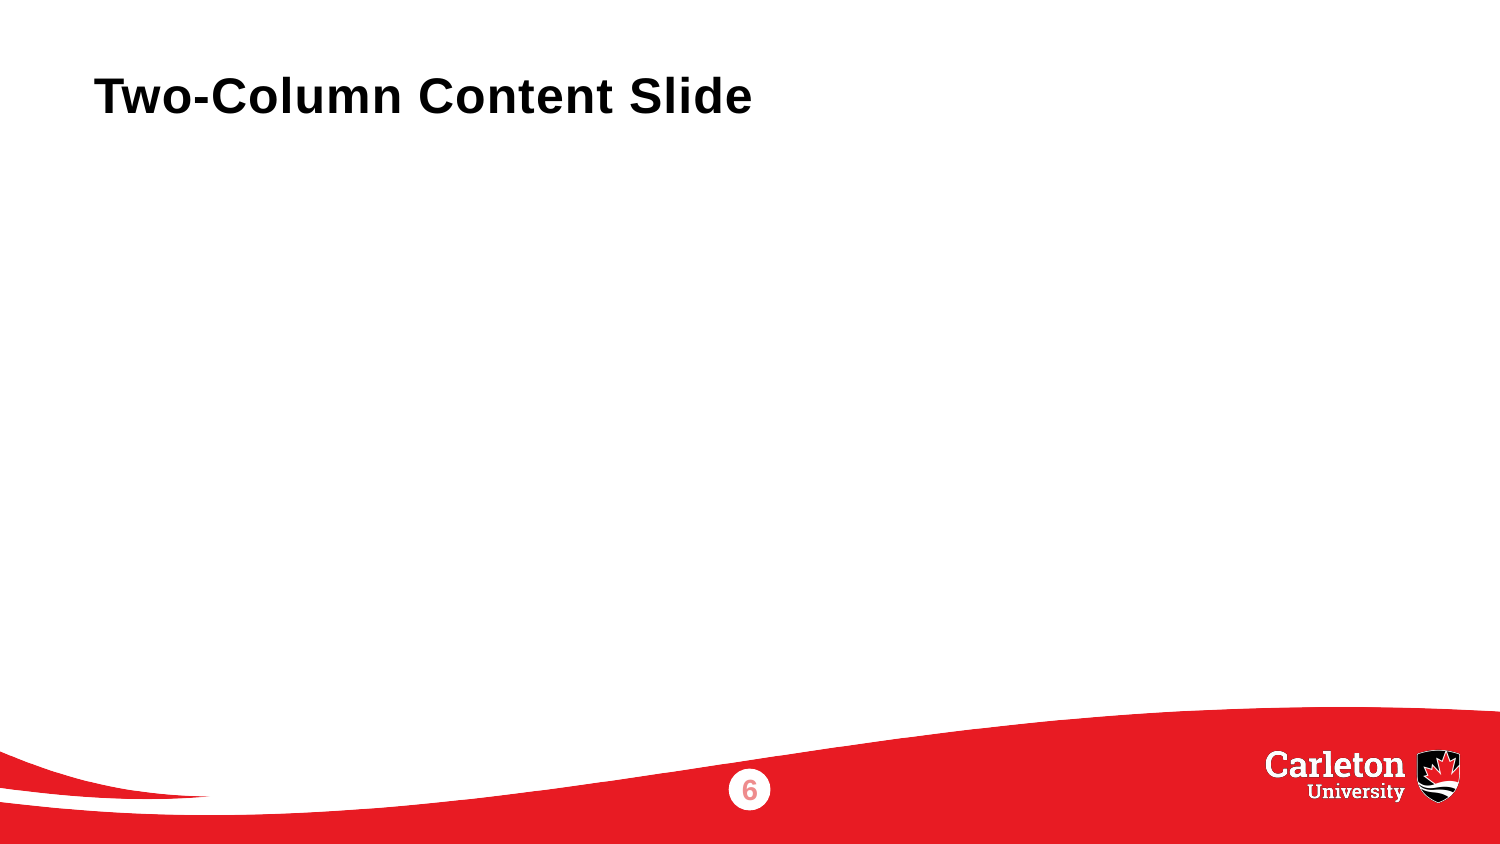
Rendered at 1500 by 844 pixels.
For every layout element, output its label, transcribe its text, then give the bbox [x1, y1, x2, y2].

picture [0, 0, 1500, 844]
slide_number 6 [581, 766, 919, 812]
title Two-Column Content Slide [93, 70, 1407, 180]
